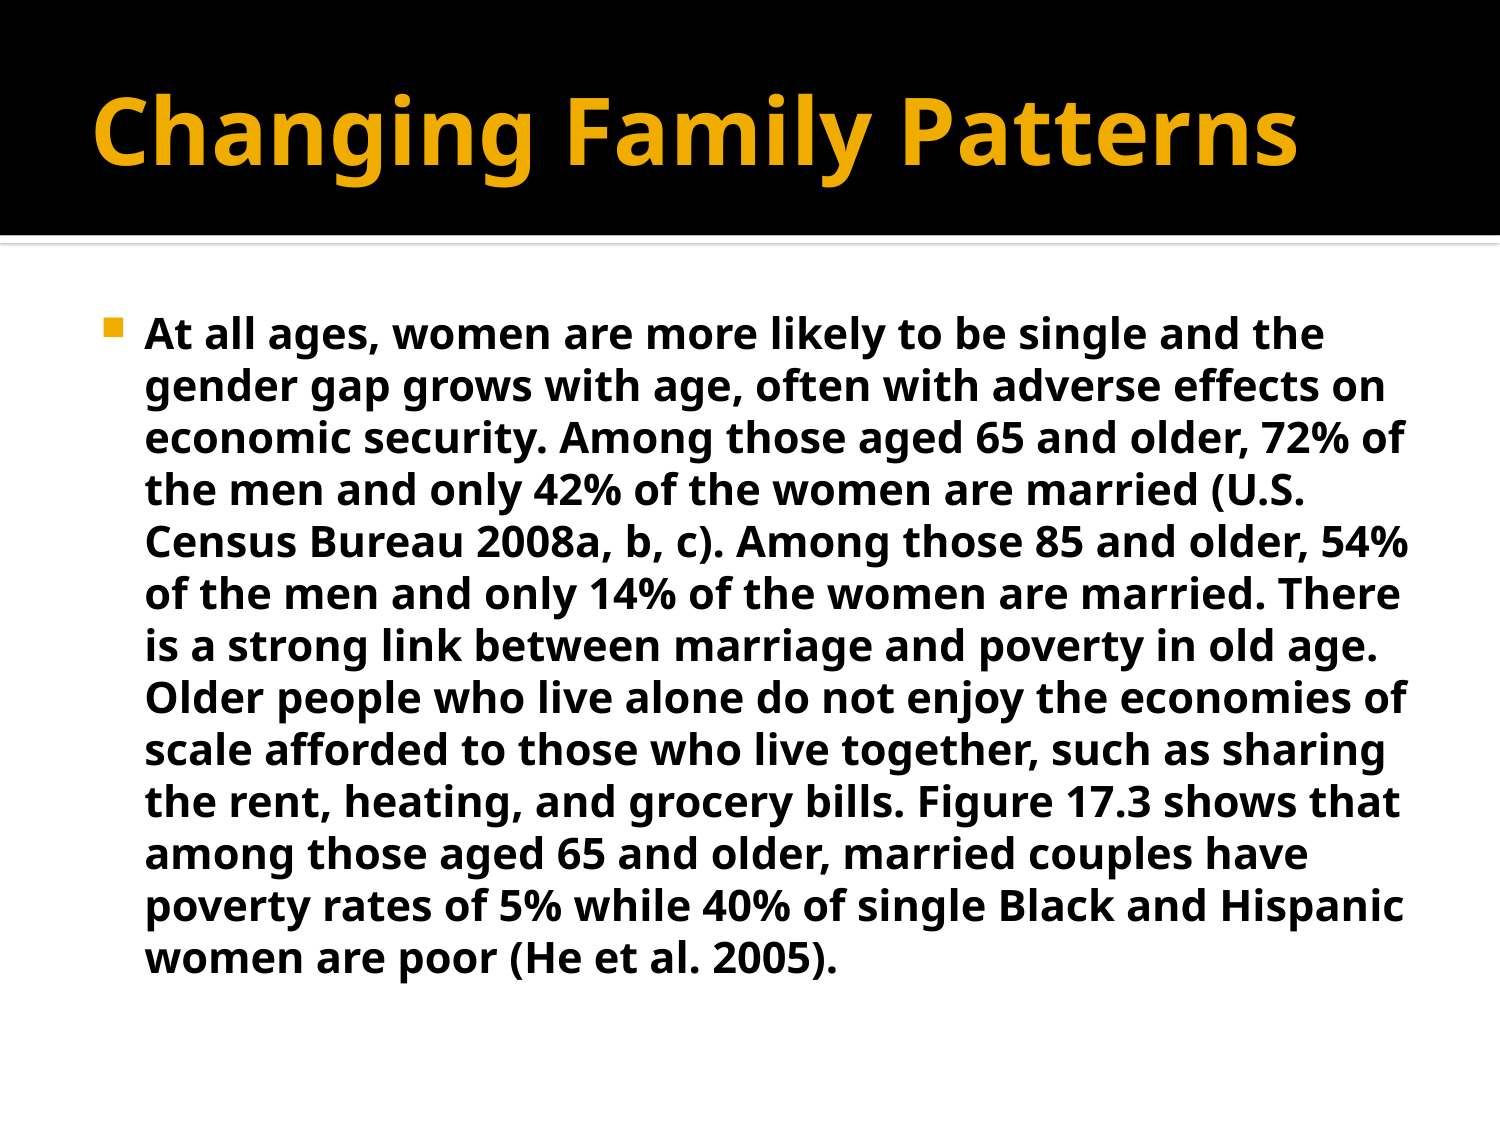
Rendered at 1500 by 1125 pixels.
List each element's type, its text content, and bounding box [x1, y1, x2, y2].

title Changing Family Patterns [75, 25, 1425, 231]
list At all ages, women are more likely to be single and the gender gap grows with age, often with adverse effects on economic security. Among those aged 65 and older, 72% of the men and only 42% of the women are married (U.S. Census Bureau 2008a, b, c). Among those 85 and older, 54% of the men and only 14% of the women are married. There is a strong link between marriage and poverty in old age. Older people who live alone do not enjoy the economies of scale afforded to those who live together, such as sharing the rent, heating, and grocery bills. Figure 17.3 shows that among those aged 65 and older, married couples have poverty rates of 5% while 40% of single Black and Hispanic women are poor (He et al. 2005). [75, 291, 1425, 1050]
